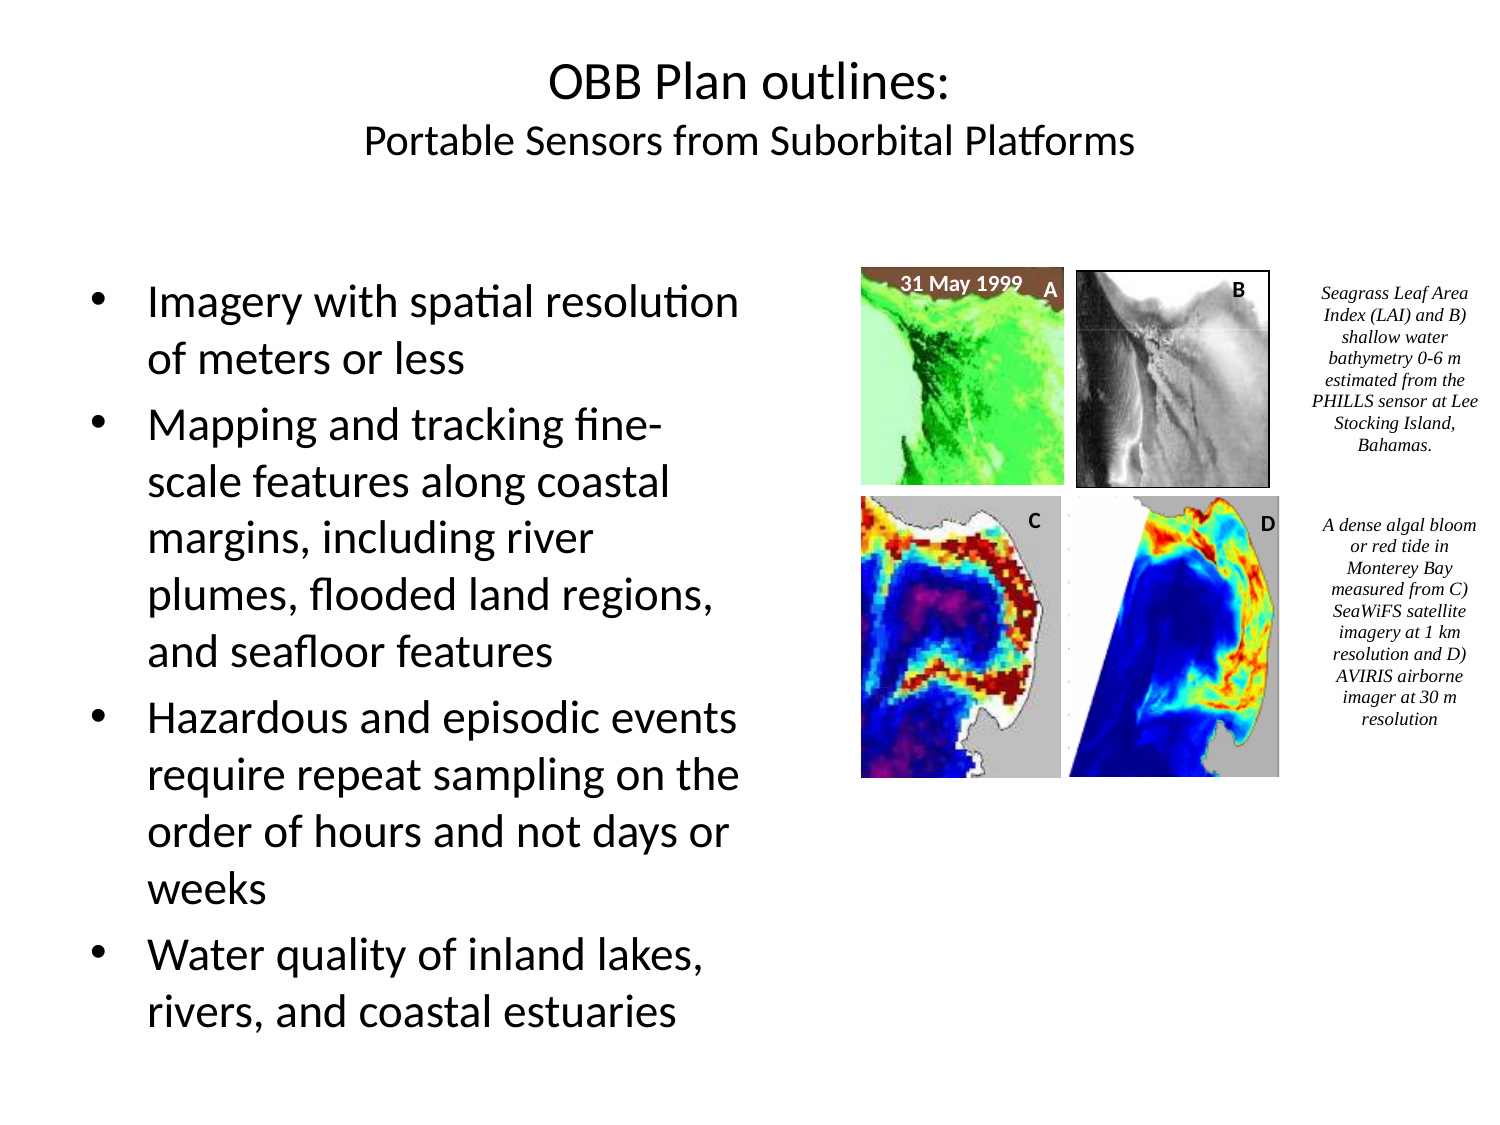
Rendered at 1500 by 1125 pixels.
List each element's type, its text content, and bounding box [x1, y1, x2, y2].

title OBB Plan outlines: Portable Sensors from Suborbital Platforms [75, 37, 1425, 225]
list Imagery with spatial resolution of meters or less Mapping and tracking fine-scale features along coastal margins, including river plumes, flooded land regions, and seafloor features Hazardous and episodic events require repeat sampling on the order of hours and not days or weeks Water quality of inland lakes, rivers, and coastal estuaries [75, 262, 763, 1063]
picture [860, 262, 1500, 778]
